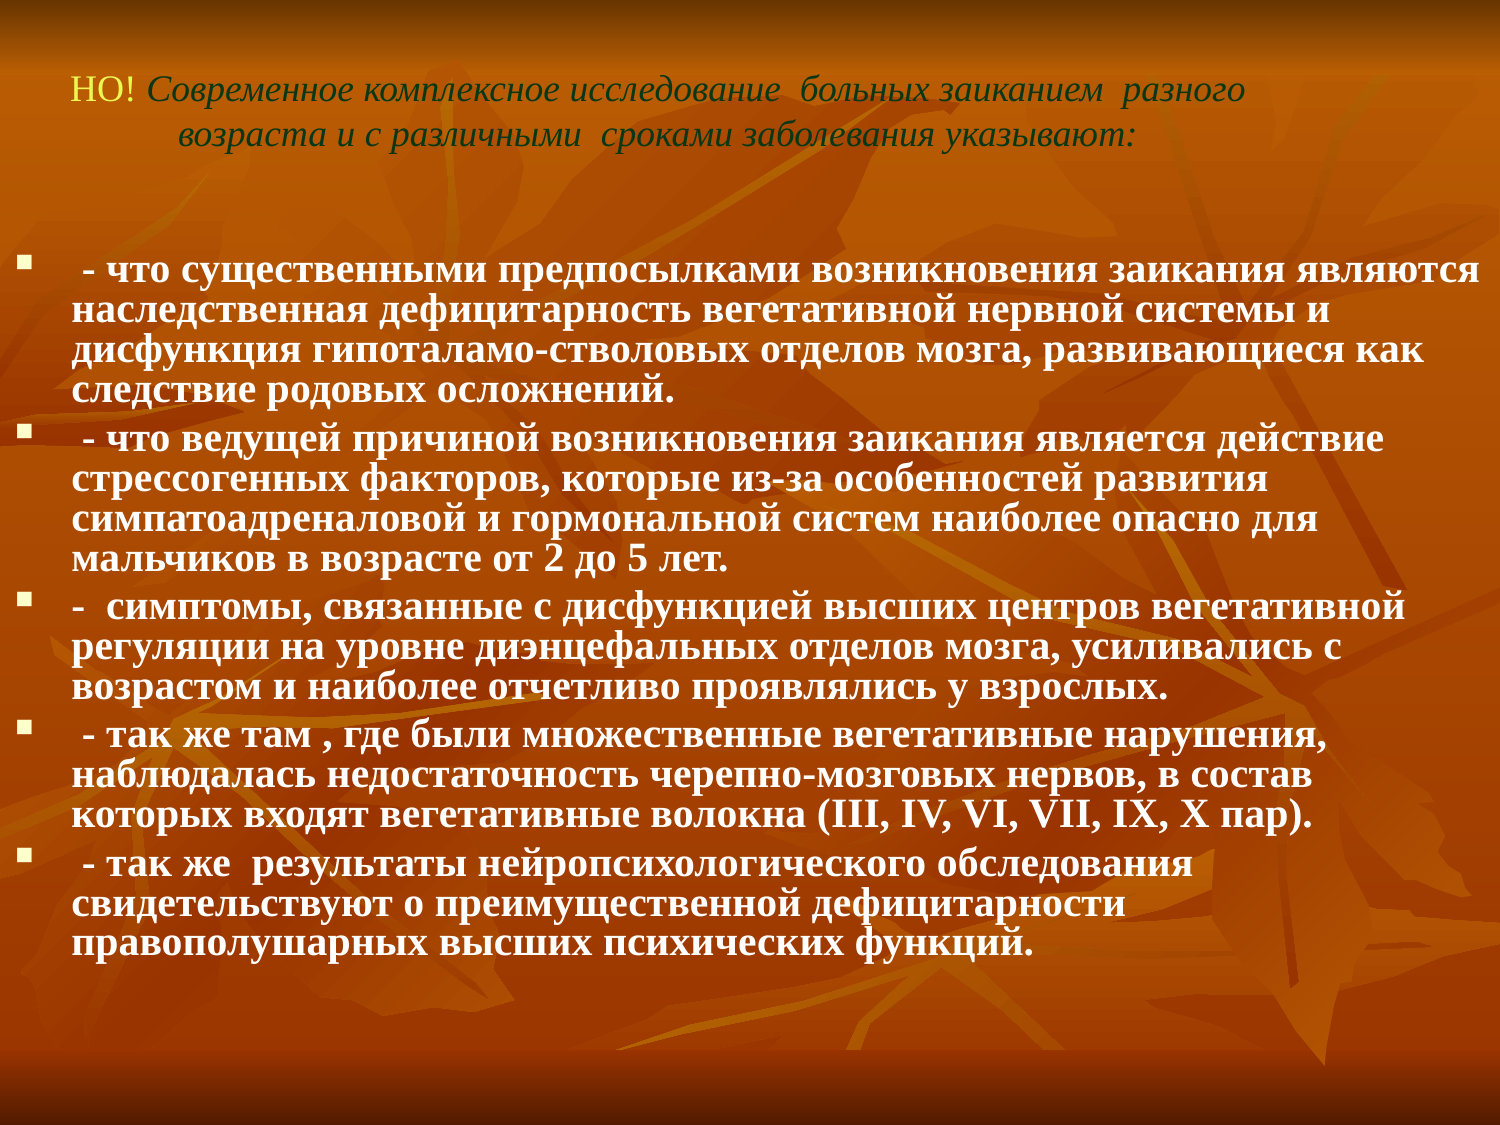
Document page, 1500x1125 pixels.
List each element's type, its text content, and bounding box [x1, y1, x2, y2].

title НО! Современное комплексное исследование больных заиканием разного возраста и с различными сроками заболевания указывают: [0, 77, 1318, 185]
list - что существенными предпосылками возникновения заикания являются наследственная дефицитарность вегетативной нервной системы и дисфункция гипоталамо-стволовых отделов мозга, развивающиеся как следствие родовых осложнений. - что ведущей причиной возникновения заикания является действие стрессогенных факторов, которые из-за особенностей развития симпатоадреналовой и гормональной систем наиболее опасно для мальчиков в возрасте от 2 до 5 лет. - симптомы, связанные с дисфункцией высших центров вегетативной регуляции на уровне диэнцефальных отделов мозга, усиливались с возрастом и наиболее отчетливо проявлялись у взрослых. - так же там , где были множественные вегетативные нарушения, наблюдалась недостаточность черепно-мозговых нервов, в состав которых входят вегетативные волокна (III, IV, VI, VII, IX, Х пар). - так же результаты нейропсихологического обследования свидетельствуют о преимущественной дефицитарности правополушарных высших психических функций. [0, 243, 1500, 1125]
